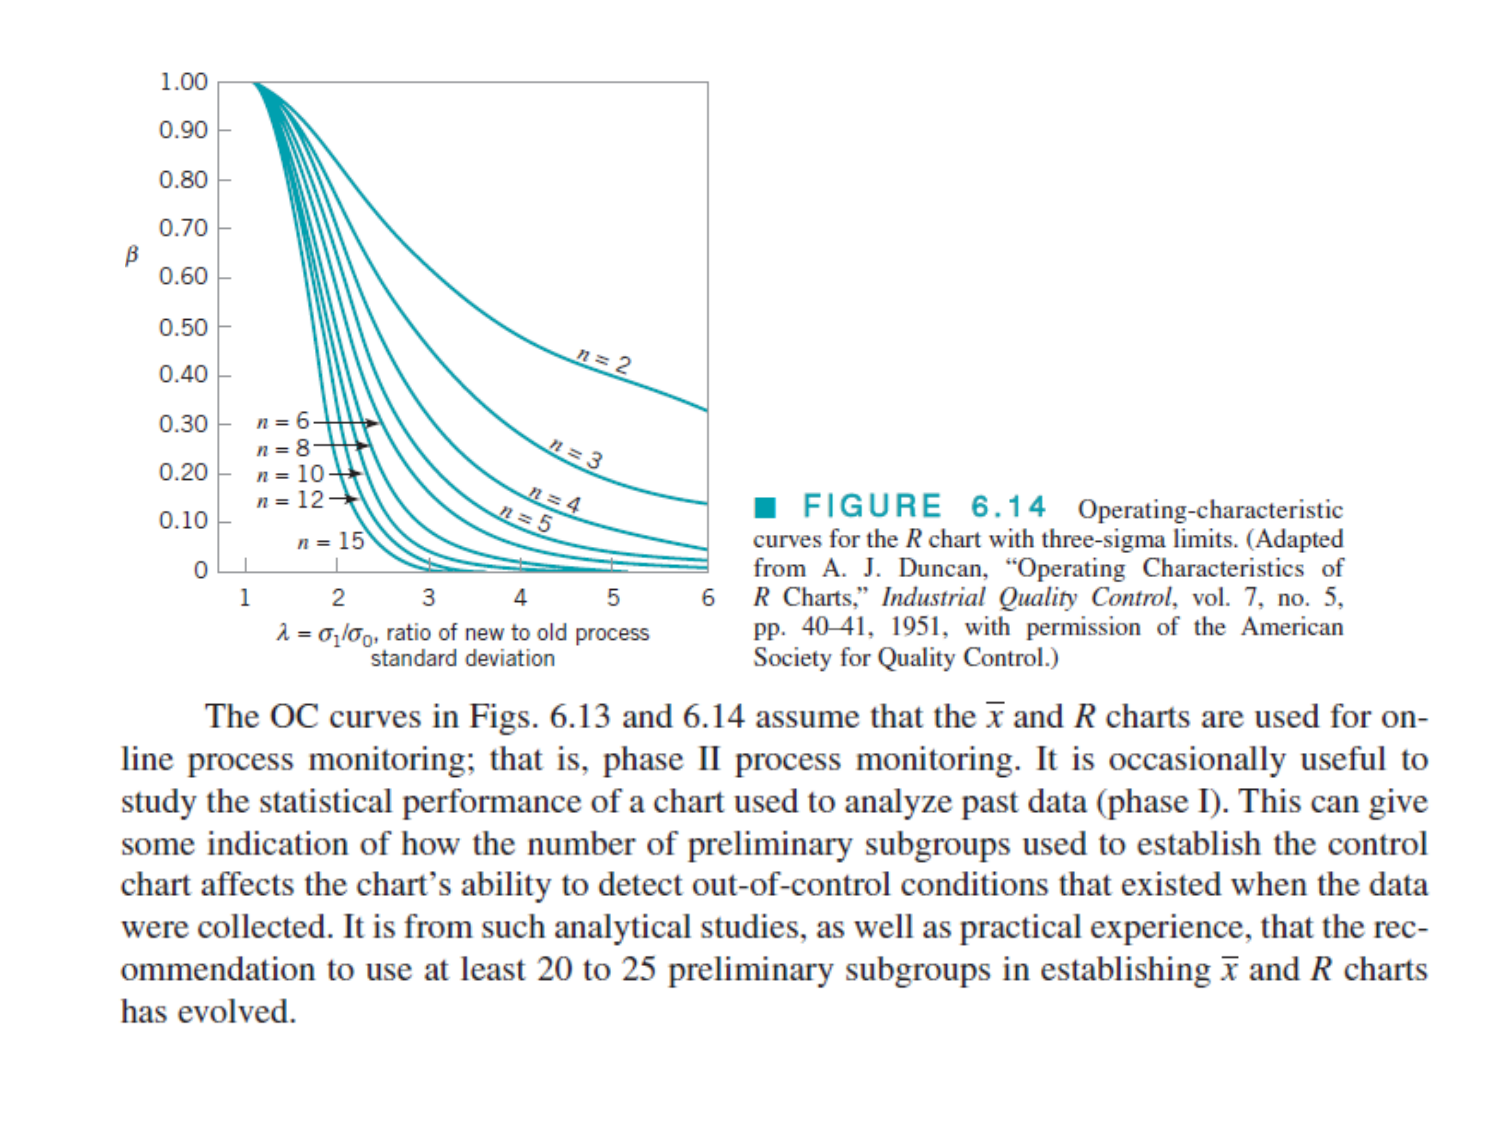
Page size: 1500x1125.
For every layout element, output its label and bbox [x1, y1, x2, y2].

picture [112, 693, 1434, 1026]
picture [124, 49, 1357, 676]
